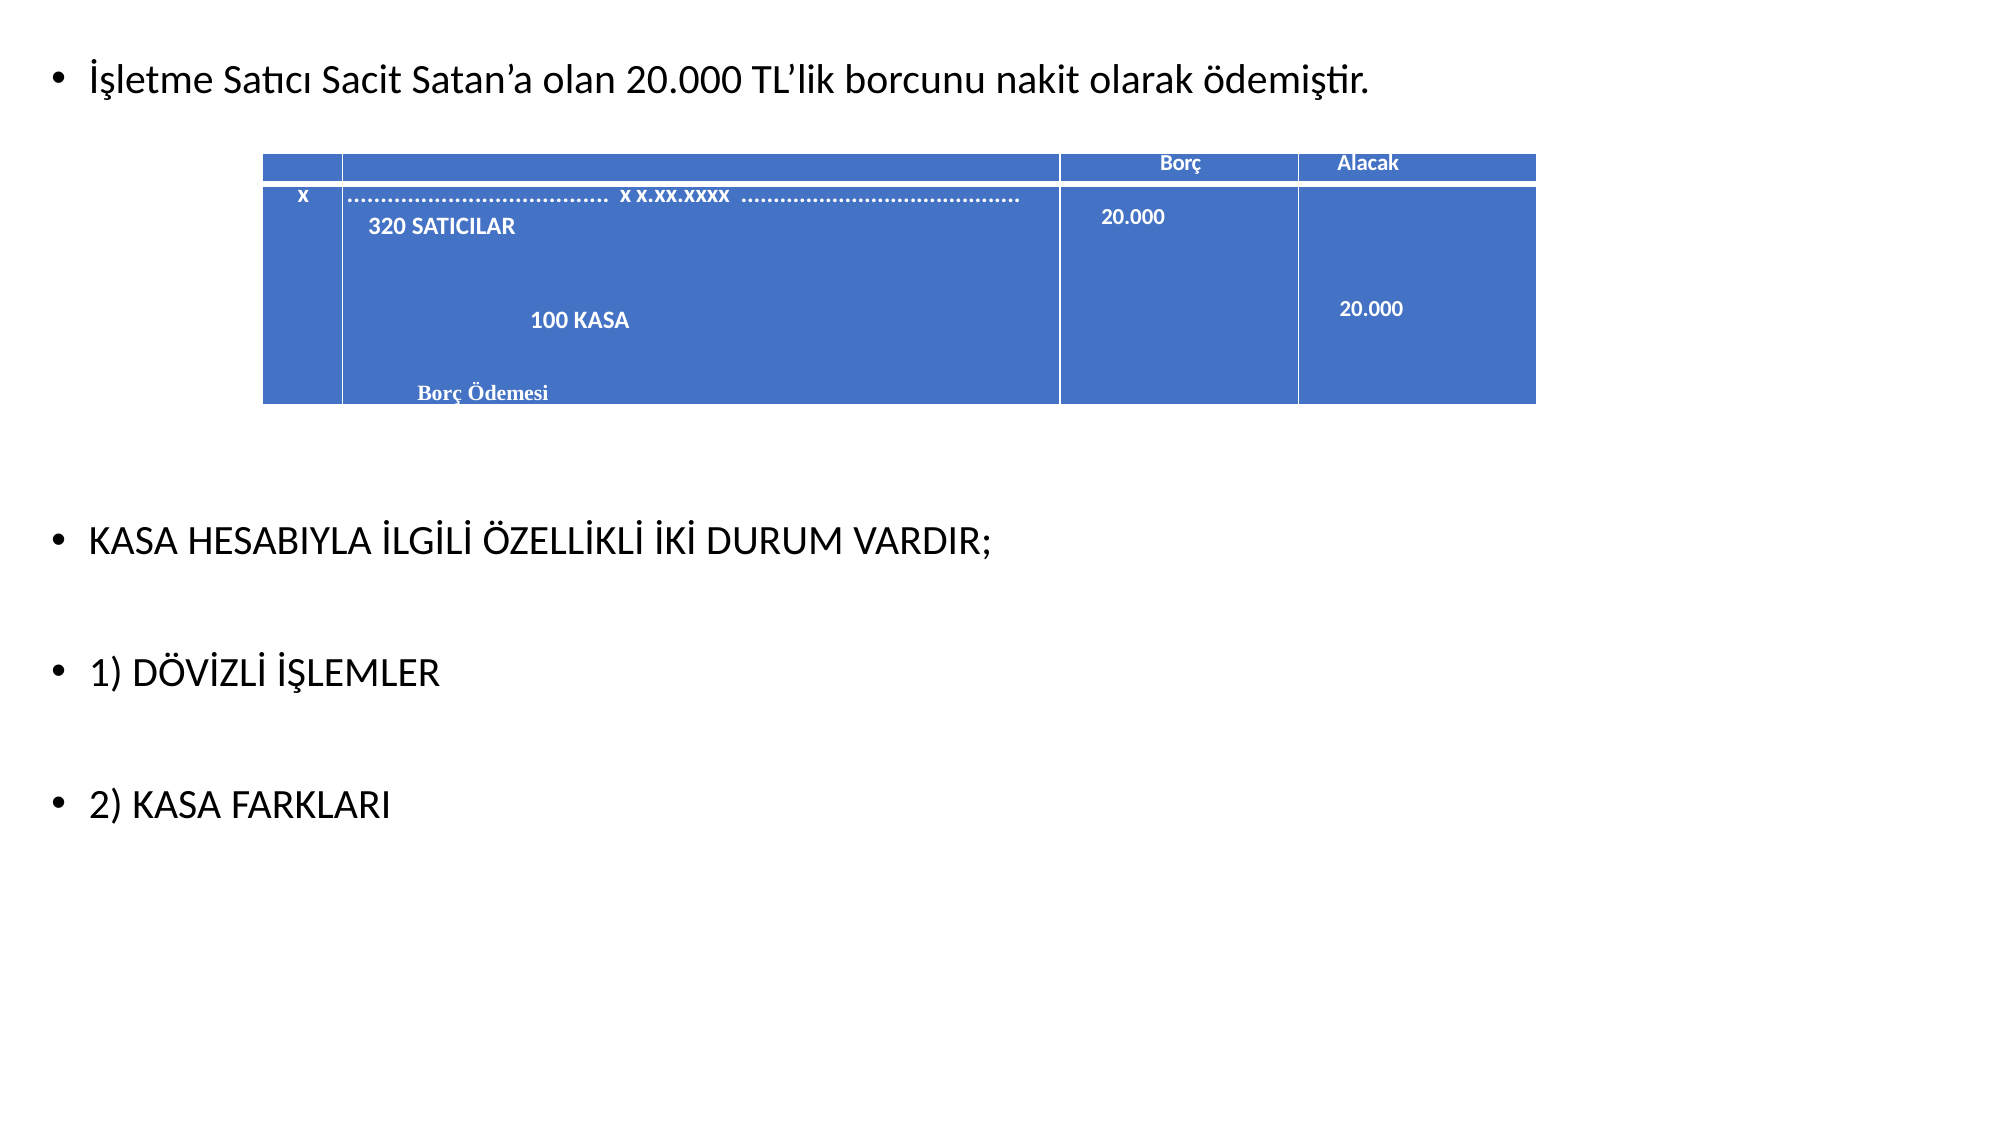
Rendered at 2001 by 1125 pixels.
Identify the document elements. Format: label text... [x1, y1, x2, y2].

table_header Alacak [1299, 154, 1536, 181]
table_header [263, 154, 342, 181]
table_header [343, 154, 1059, 181]
table_cell 20.000 [1299, 187, 1536, 404]
table_header Borç [1061, 154, 1298, 181]
list İşletme Satıcı Sacit Satan’a olan 20.000 TL’lik borcunu nakit olarak ödemiştir. KASA HESABIYLA İLGİLİ ÖZELLİKLİ İKİ DURUM VARDIR; 1) DÖVİZLİ İŞLEMLER 2) KASA FARKLARI [36, 50, 1975, 1091]
table_cell x [263, 187, 342, 404]
table_cell 20.000 [1061, 187, 1298, 404]
table_cell ....................................... xx.xx.xxxx ........................................... 320 SATICILAR 100 KASA Borç Ödemesi [343, 187, 1059, 404]
